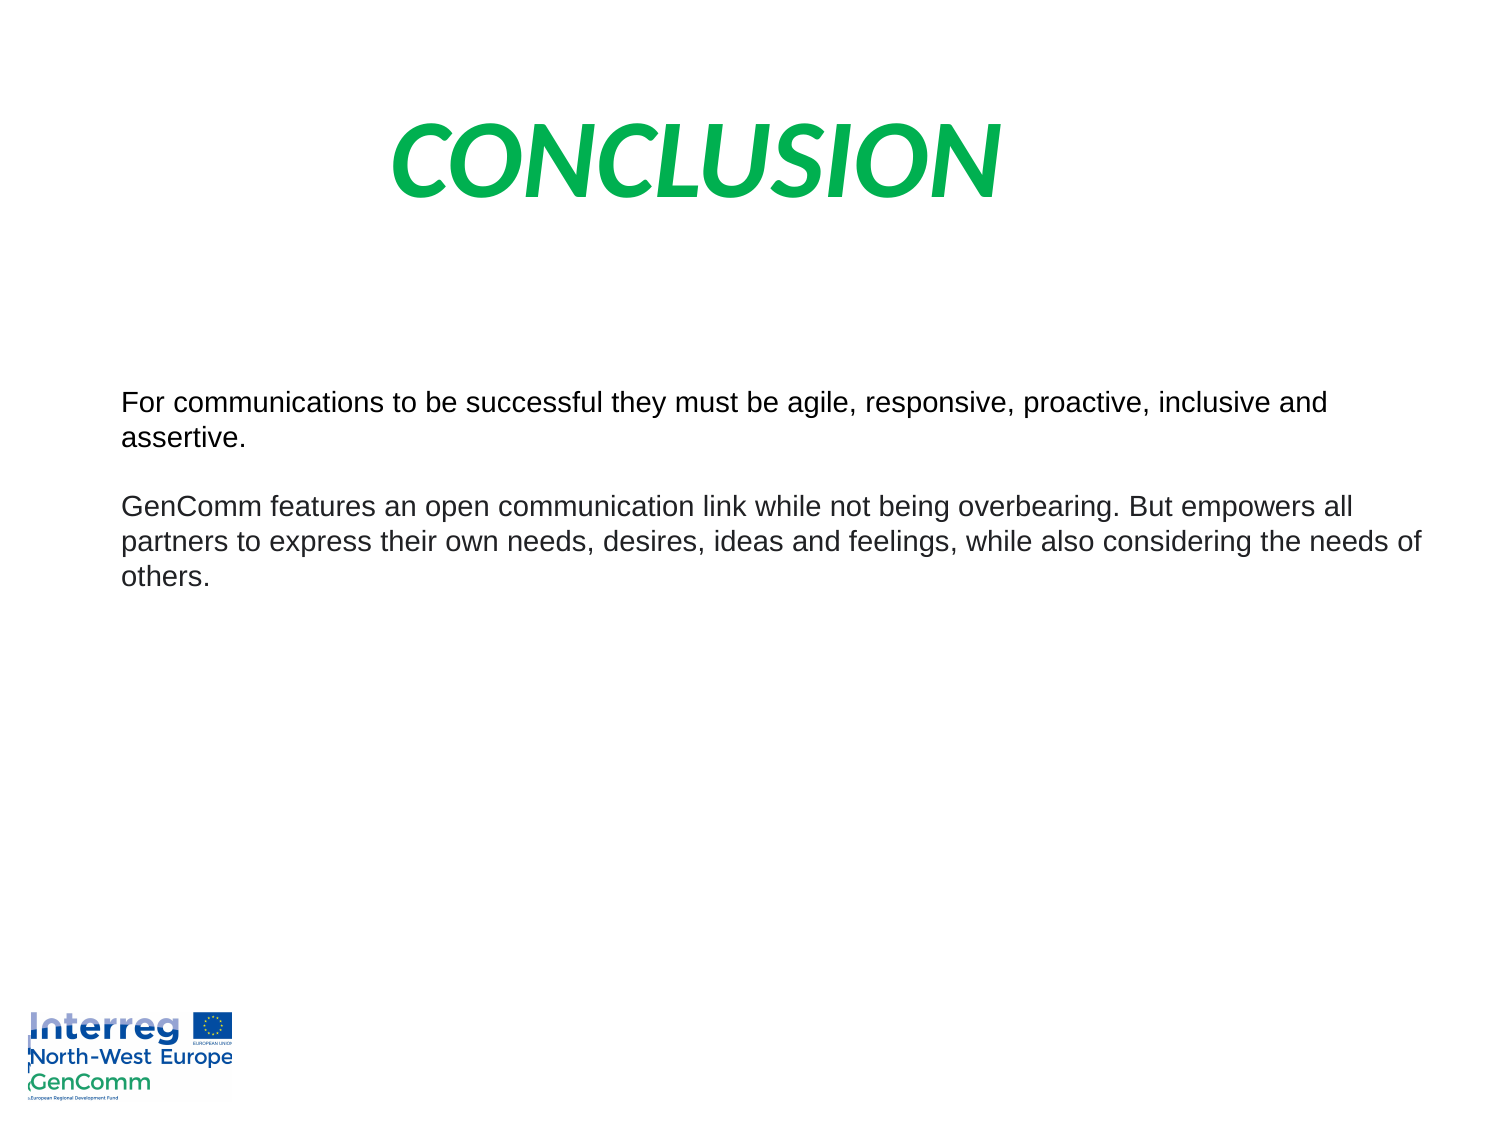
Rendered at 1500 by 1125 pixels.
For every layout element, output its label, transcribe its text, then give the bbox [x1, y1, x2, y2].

text_box CONCLUSION [374, 77, 1125, 228]
picture [27, 1012, 232, 1102]
text_box For communications to be successful they must be agile, responsive, proactive, inclusive and assertive. GenComm features an open communication link while not being overbearing. But empowers all partners to express their own needs, desires, ideas and feelings, while also considering the needs of others. [106, 375, 1440, 601]
